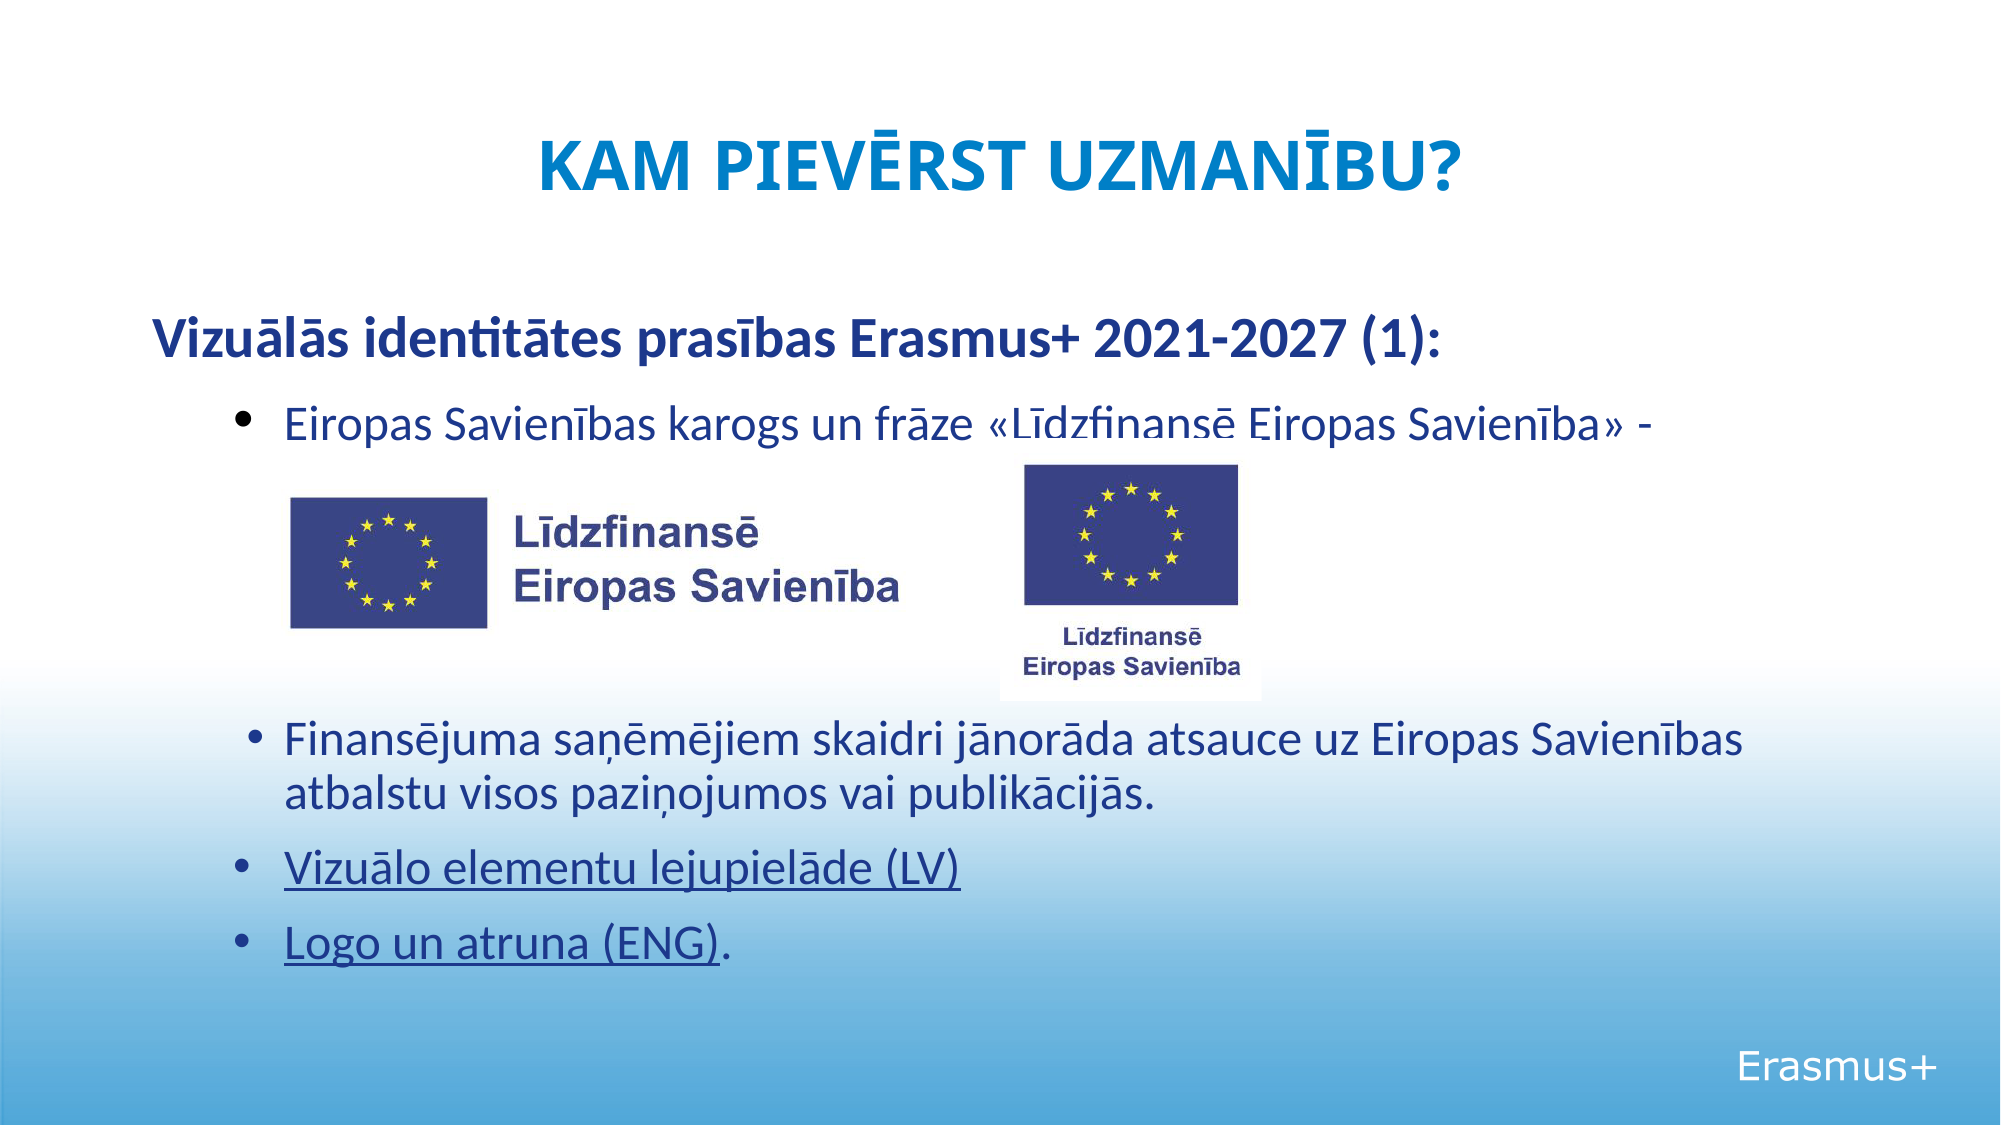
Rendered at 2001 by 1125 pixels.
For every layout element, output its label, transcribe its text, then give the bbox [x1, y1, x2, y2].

title KAM PIEVĒRST UZMANĪBU? [137, 59, 1863, 278]
list Vizuālās identitātes prasības Erasmus+ 2021-2027 (1): Eiropas Savienības karogs un frāze «Līdzfinansē Eiropas Savienība» - Finansējuma saņēmējiem skaidri jānorāda atsauce uz Eiropas Savienības atbalstu visos paziņojumos vai publikācijās. Vizuālo elementu lejupielāde (LV) Logo un atruna (ENG). [137, 299, 1863, 1014]
picture [0, 0, 2001, 1125]
